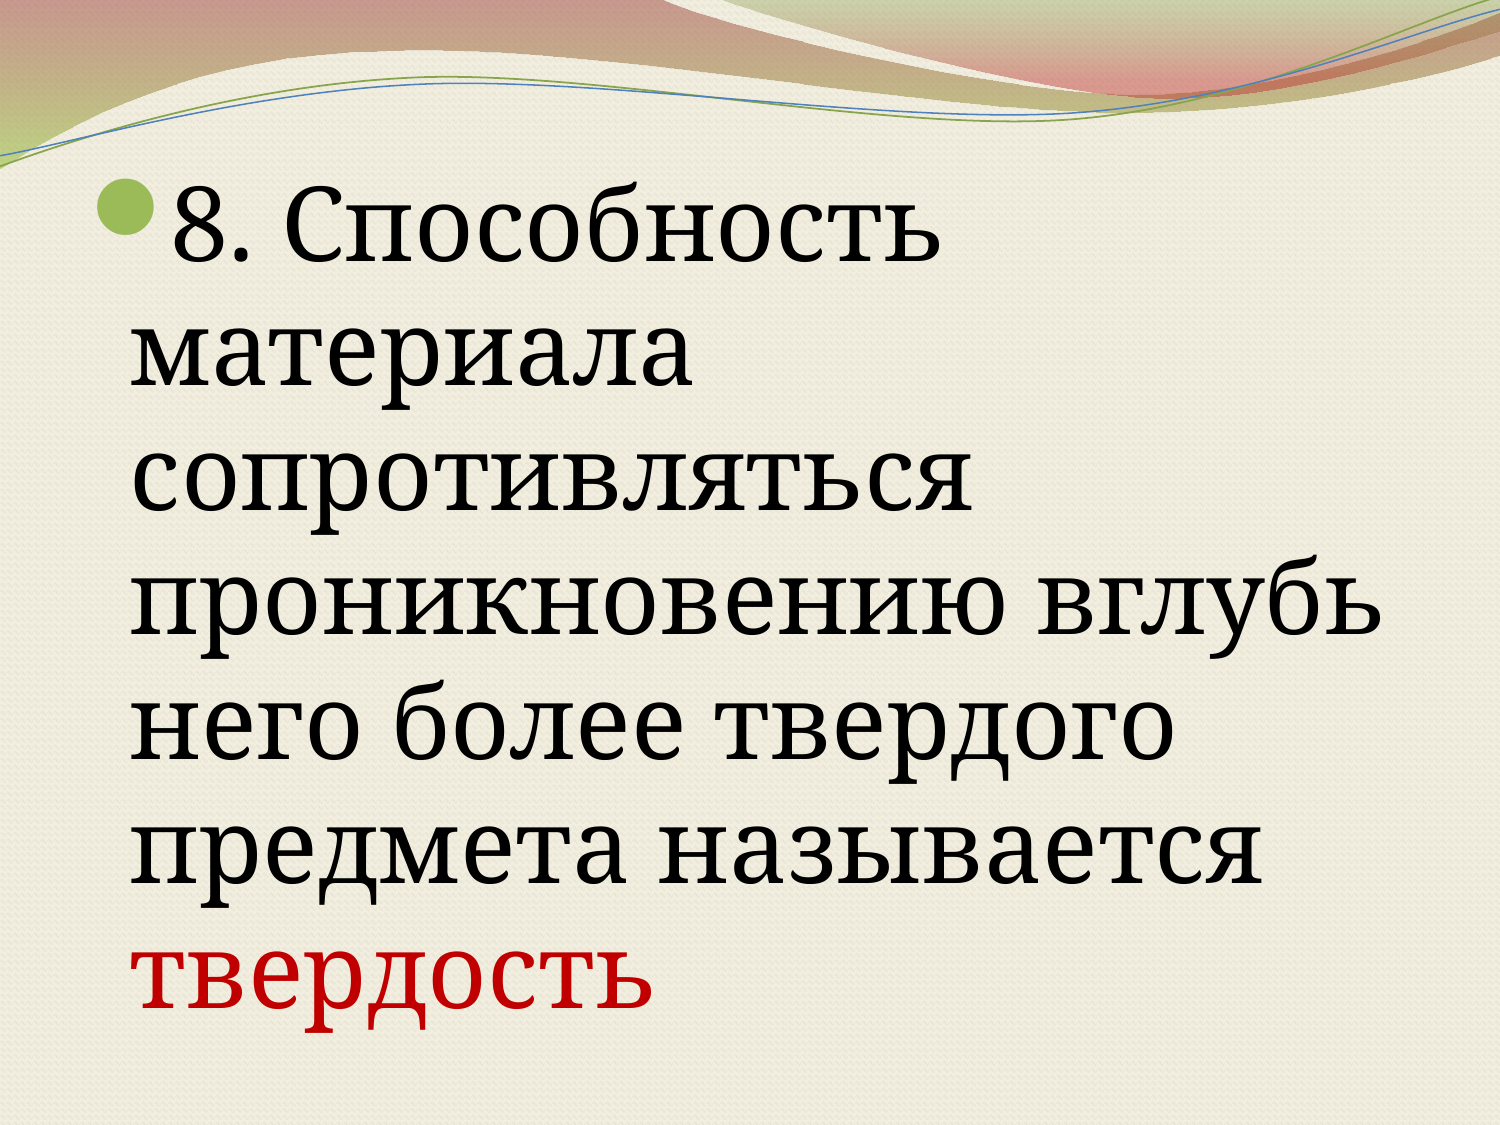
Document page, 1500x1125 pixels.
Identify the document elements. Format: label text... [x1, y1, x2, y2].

list 8. Способность материала сопротивляться проникновению вглубь него более твердого предмета называется твердость [75, 149, 1425, 1038]
